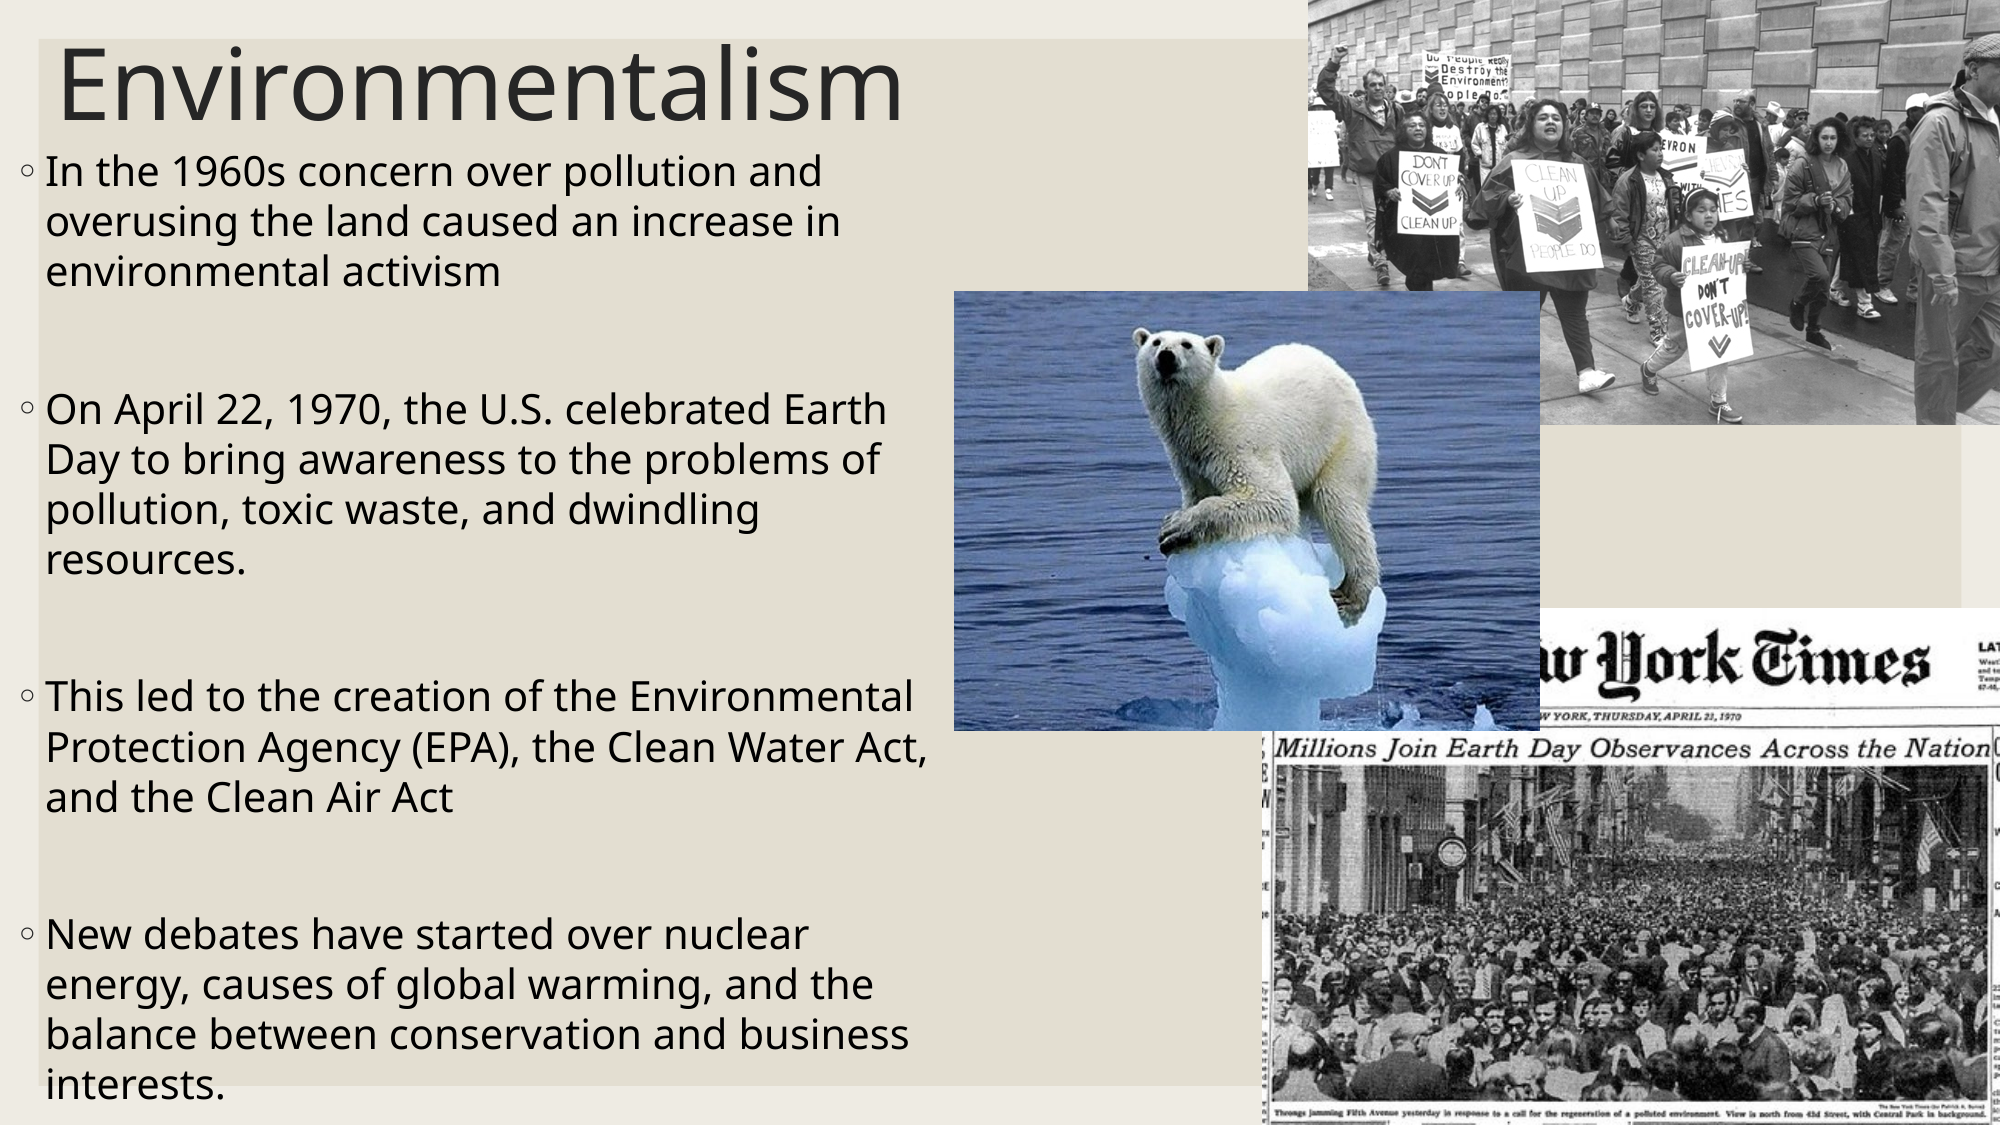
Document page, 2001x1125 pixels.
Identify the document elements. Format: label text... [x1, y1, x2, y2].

picture [954, 0, 2000, 1125]
list In the 1960s concern over pollution and overusing the land caused an increase in environmental activism On April 22, 1970, the U.S. celebrated Earth Day to bring awareness to the problems of pollution, toxic waste, and dwindling resources. This led to the creation of the Environmental Protection Agency (EPA), the Clean Water Act, and the Clean Air Act New debates have started over nuclear energy, causes of global warming, and the balance between conservation and business interests. [0, 137, 955, 1125]
title Environmentalism [40, 0, 1303, 176]
